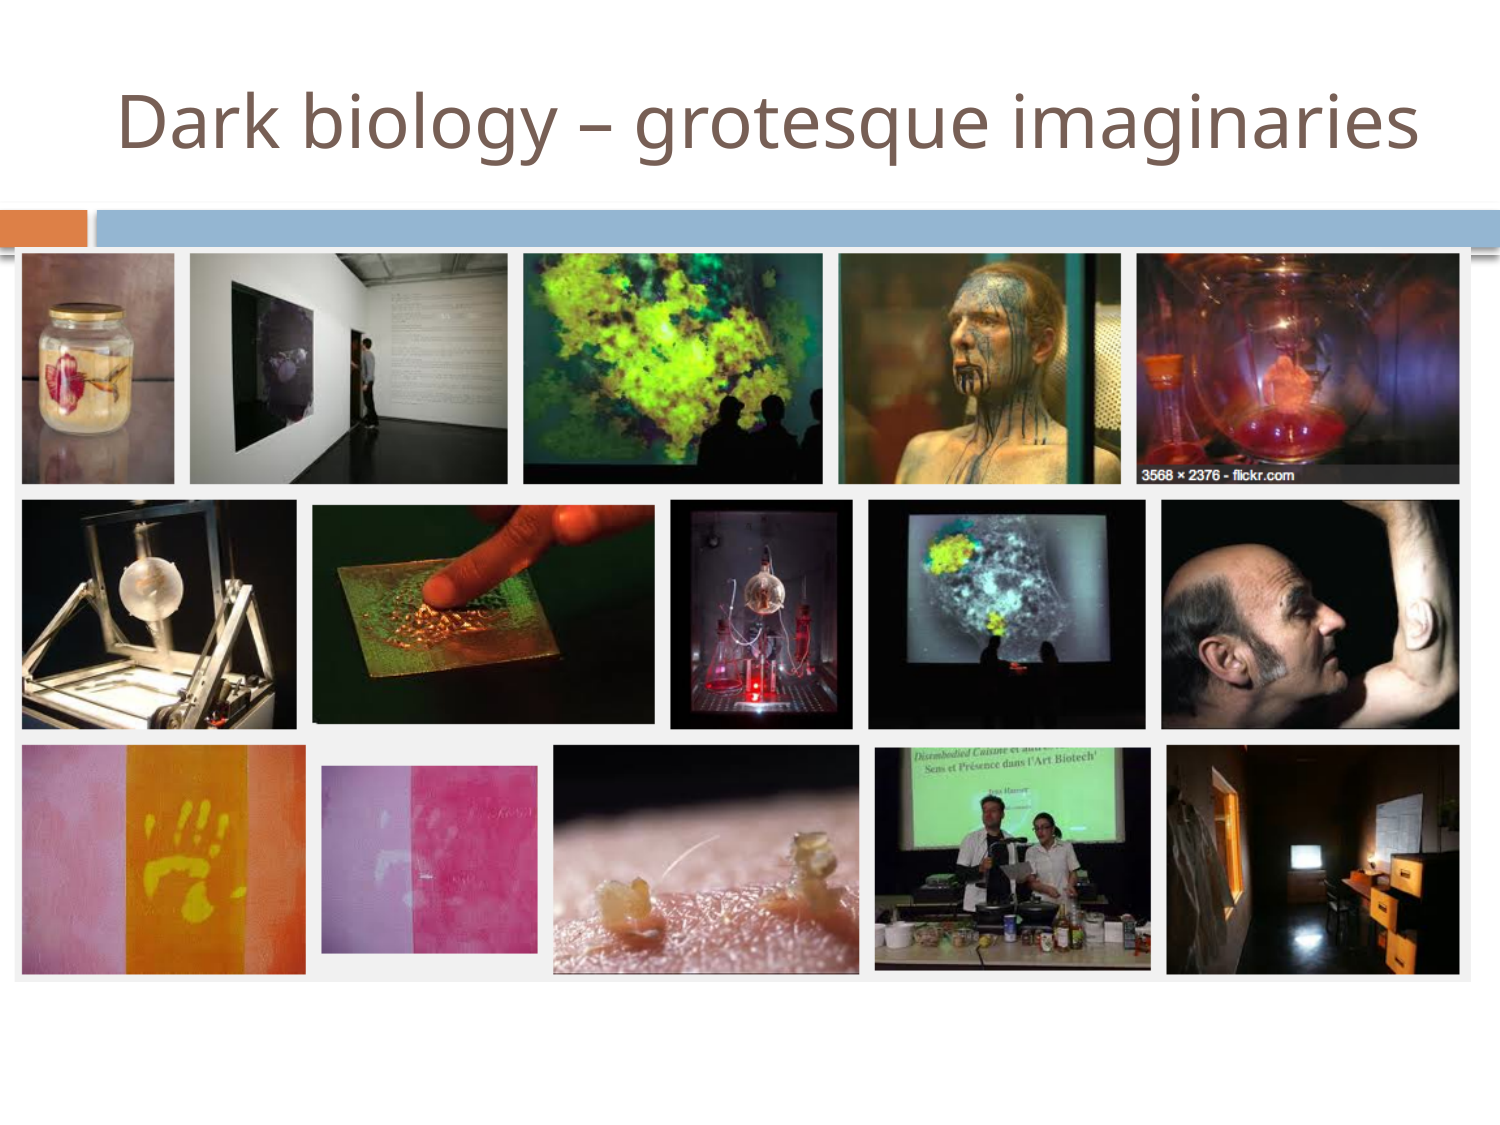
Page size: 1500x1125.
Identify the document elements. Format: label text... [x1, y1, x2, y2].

picture [14, 247, 1472, 982]
title Dark biology – grotesque imaginaries [100, 37, 1438, 200]
